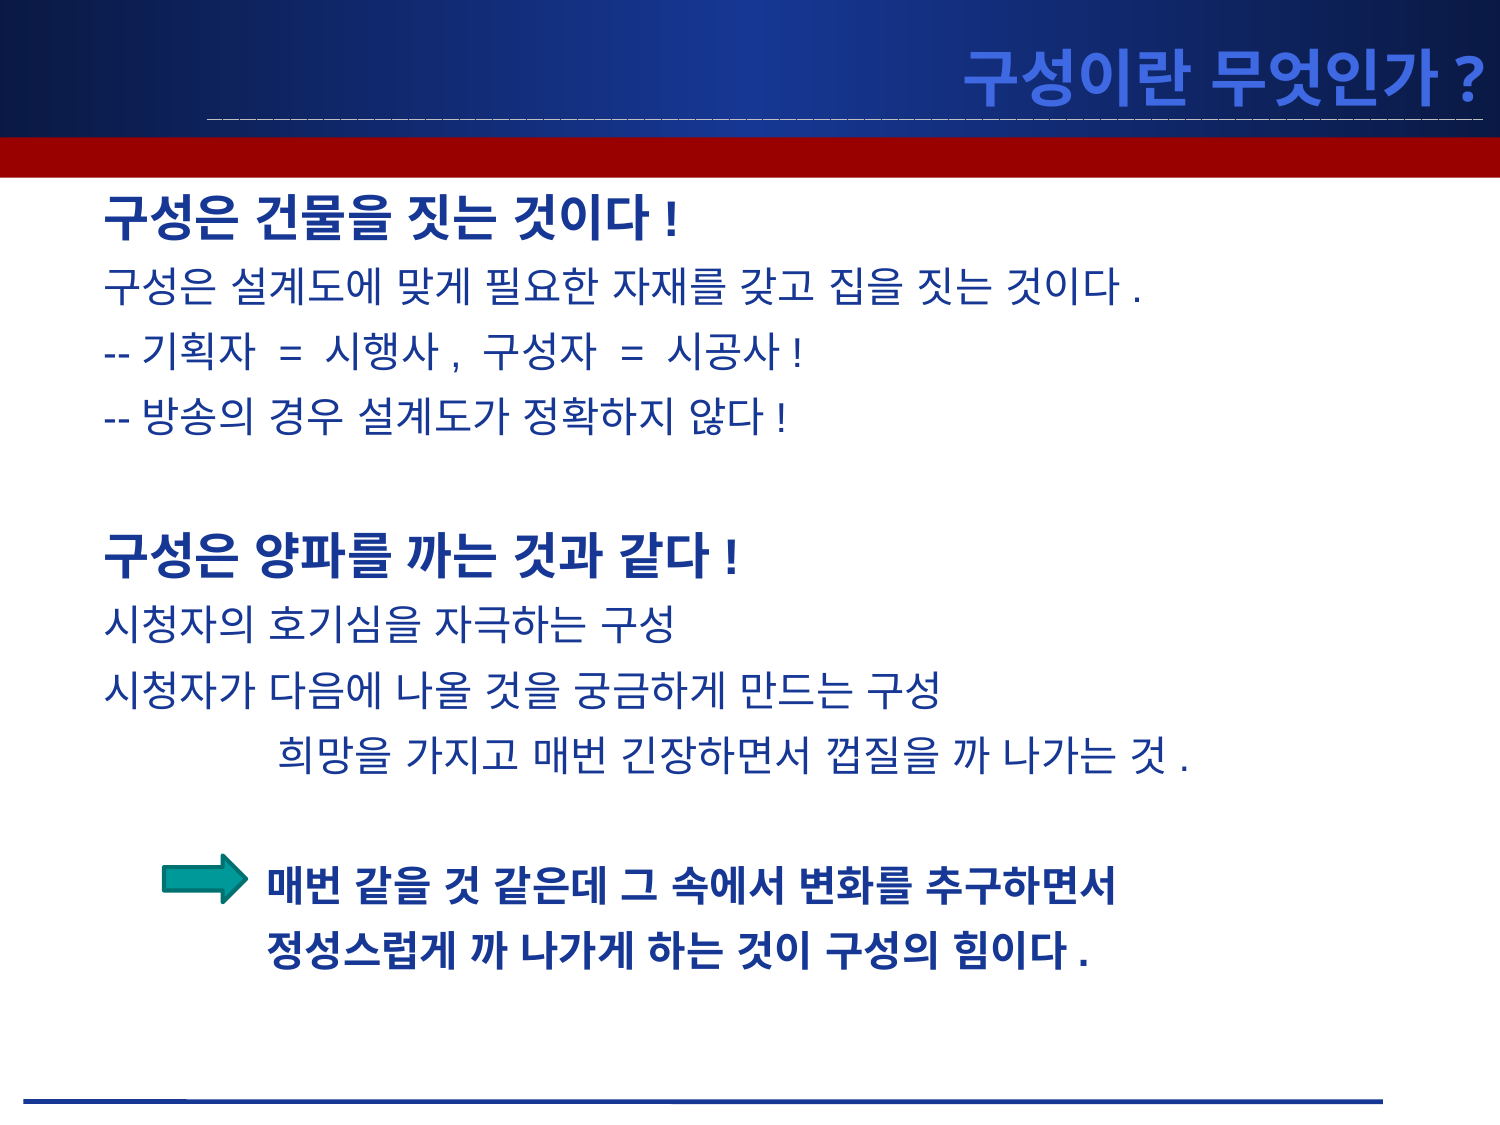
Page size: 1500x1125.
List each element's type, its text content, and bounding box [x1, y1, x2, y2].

text_box 구성은 건물을 짓는 것이다! 구성은 설계도에 맞게 필요한 자재를 갖고 집을 짓는 것이다. --기획자 = 시행사, 구성자 = 시공사! --방송의 경우 설계도가 정확하지 않다! 구성은 양파를 까는 것과 같다! 시청자의 호기심을 자극하는 구성 시청자가 다음에 나올 것을 궁금하게 만드는 구성 희망을 가지고 매번 긴장하면서 껍질을 까 나가는 것. 매번 같을 것 같은데 그 속에서 변화를 추구하면서 정성스럽게 까 나가게 하는 것이 구성의 힘이다. [88, 160, 1400, 1047]
text_box [161, 853, 249, 905]
title 구성이란 무엇인가? [150, 42, 1500, 111]
